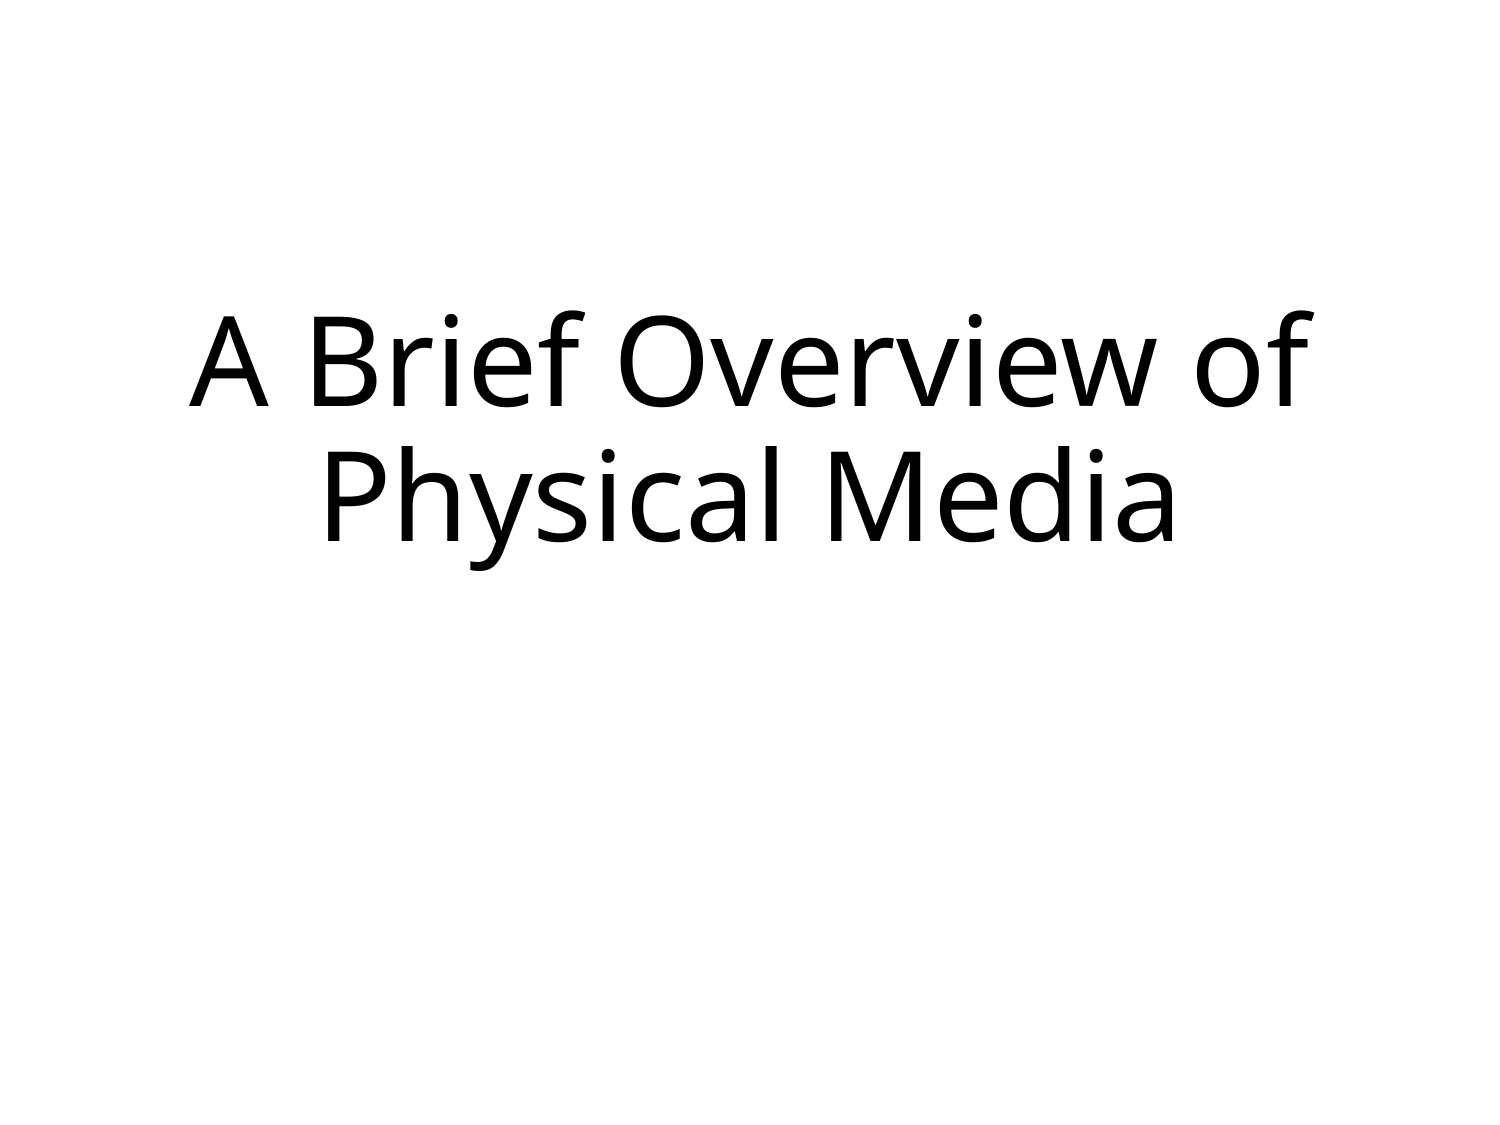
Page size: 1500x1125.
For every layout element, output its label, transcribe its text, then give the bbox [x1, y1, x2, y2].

title A Brief Overview of Physical Media [112, 184, 1388, 576]
